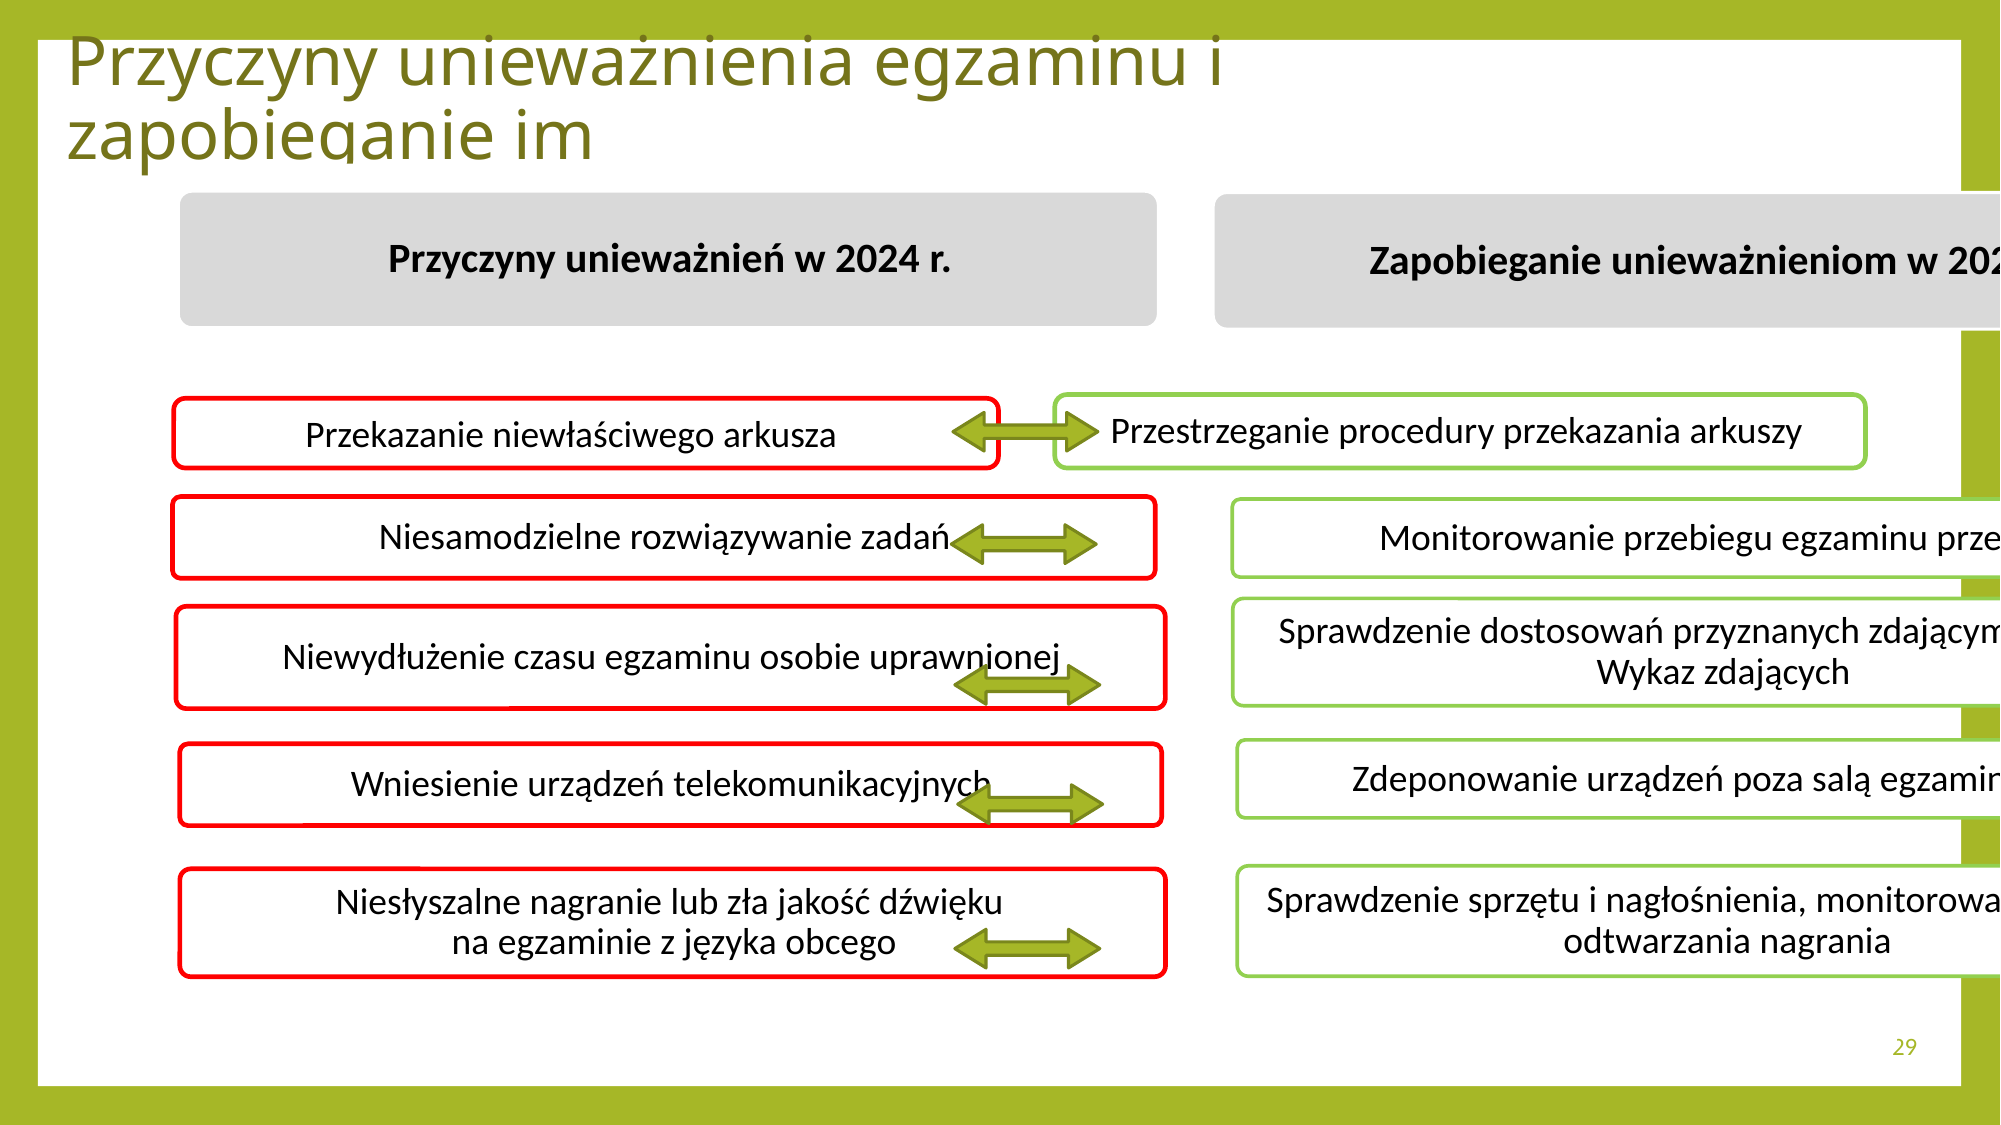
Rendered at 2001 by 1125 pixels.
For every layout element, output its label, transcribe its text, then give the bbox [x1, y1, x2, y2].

slide_number 29 [1652, 1014, 1933, 1075]
title Przyczyny unieważnienia egzaminu i zapobieganie im [50, 19, 1675, 232]
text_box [150, 163, 1898, 1046]
